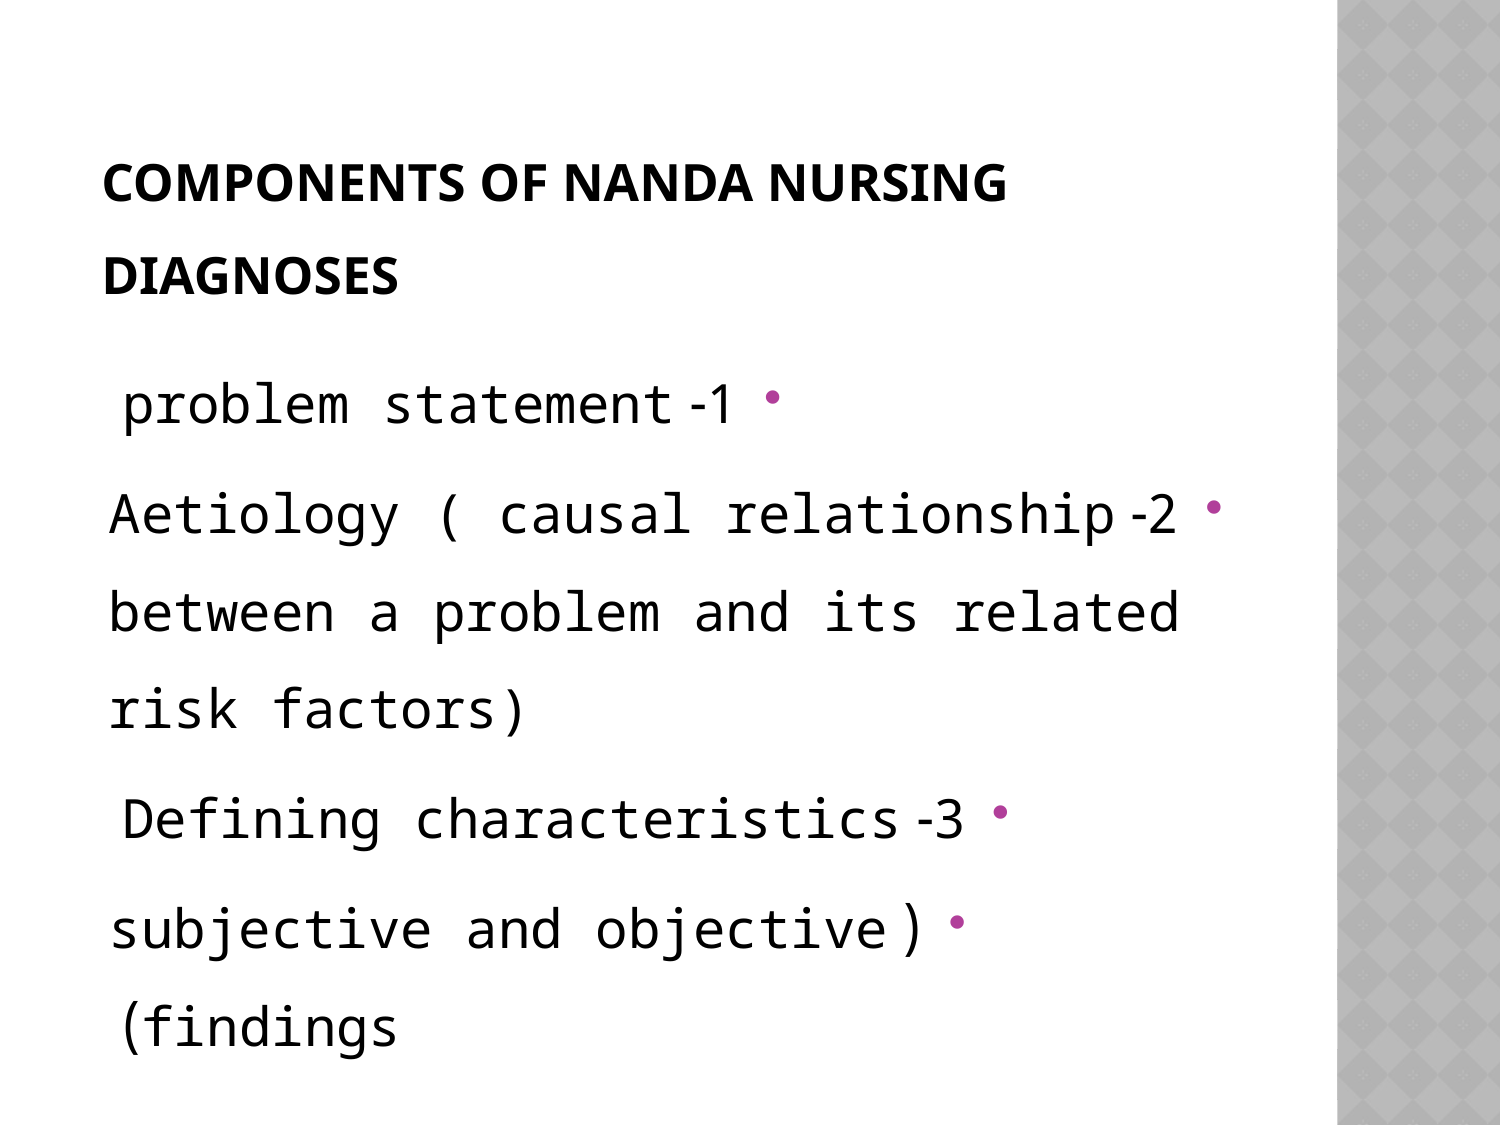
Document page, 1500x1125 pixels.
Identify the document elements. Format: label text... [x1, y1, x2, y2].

title Components of NaNDa nursing diagnoses [93, 117, 1282, 305]
list 1- problem statement 2- Aetiology ( causal relationship between a problem and its related risk factors) 3- Defining characteristics ( subjective and objective findings) [93, 329, 1282, 1125]
